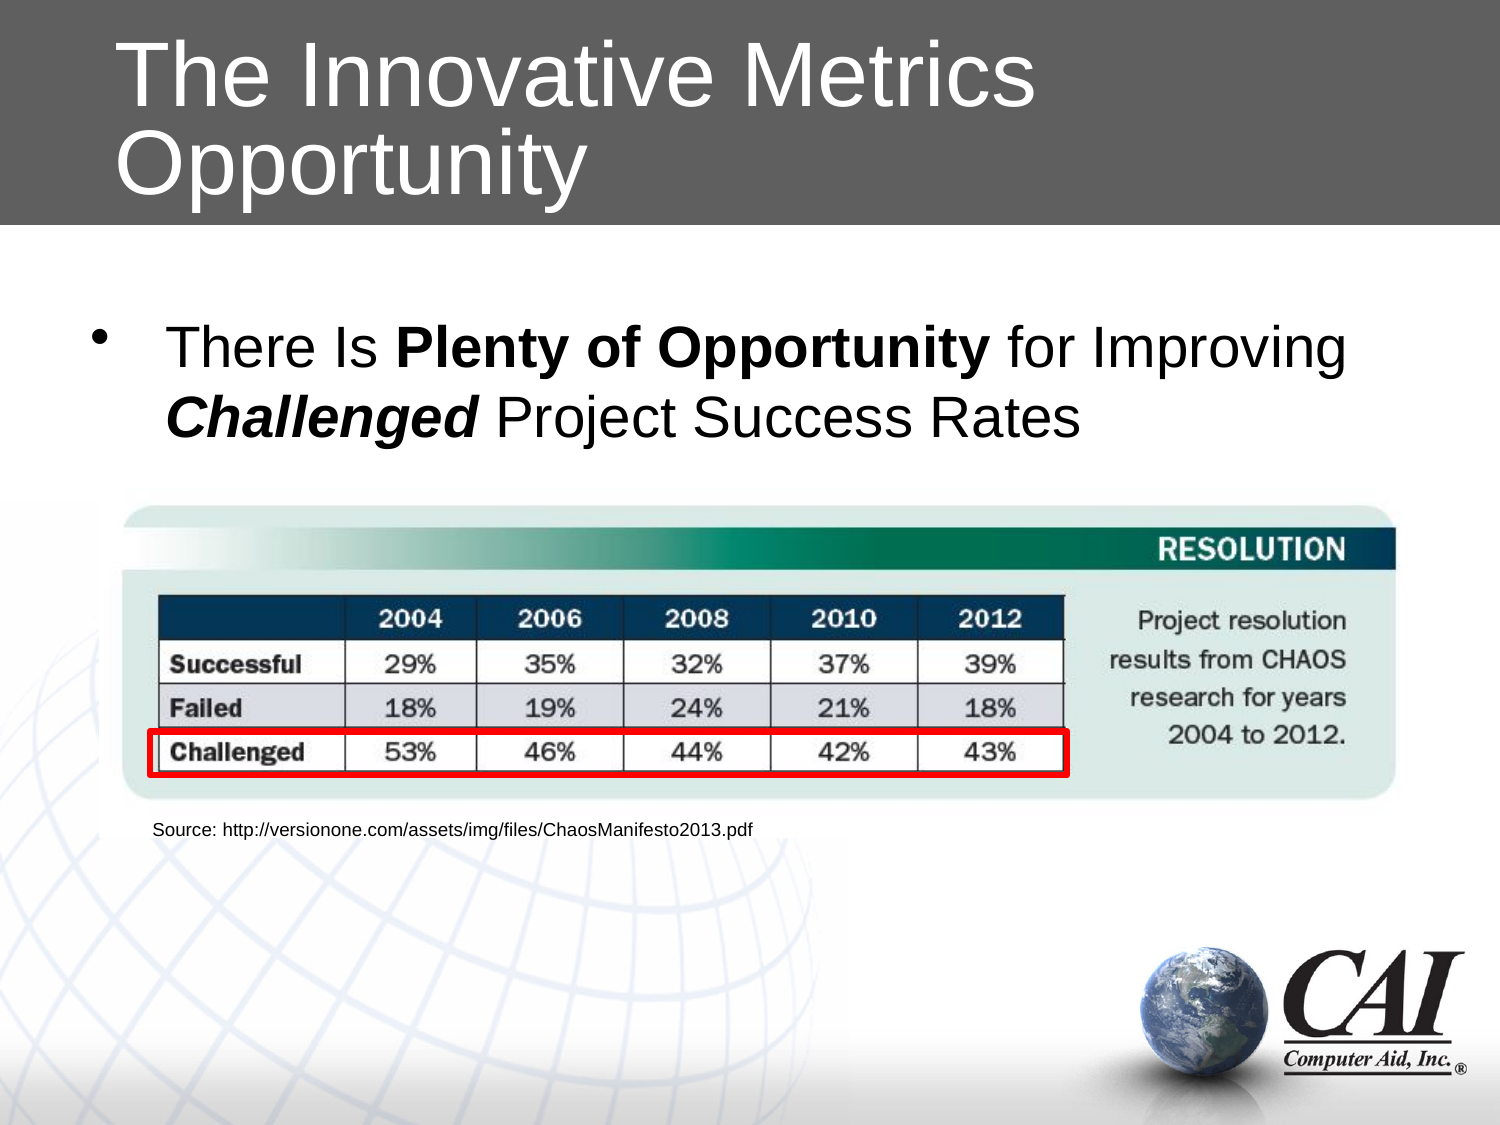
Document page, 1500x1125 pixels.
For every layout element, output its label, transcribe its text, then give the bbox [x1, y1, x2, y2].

picture [0, 487, 1500, 1125]
list There Is Plenty of Opportunity for Improving Challenged Project Success Rates [75, 301, 1413, 1047]
text_box The Innovative Metrics Opportunity [99, 49, 1450, 200]
